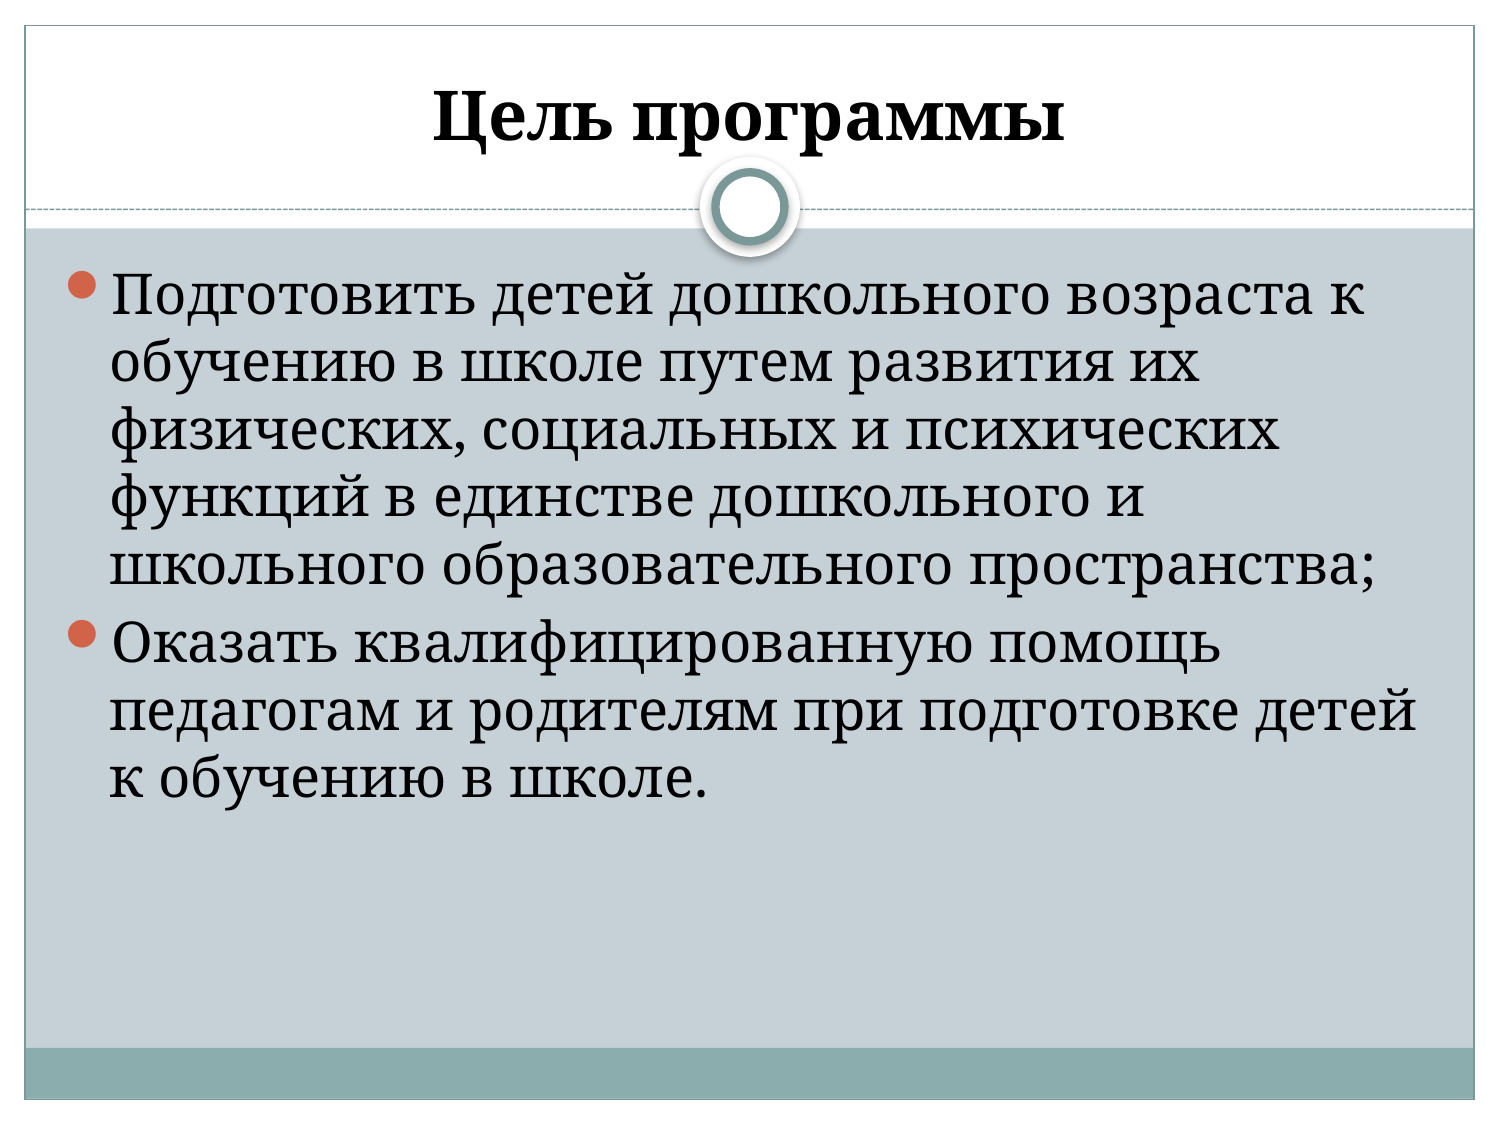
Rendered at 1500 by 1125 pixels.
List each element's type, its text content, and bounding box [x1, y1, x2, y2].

title Цель программы [49, 37, 1450, 162]
list Подготовить детей дошкольного возраста к обучению в школе путем развития их физических, социальных и психических функций в единстве дошкольного и школьного образовательного пространства; Оказать квалифицированную помощь педагогам и родителям при подготовке детей к обучению в школе. [49, 250, 1445, 1001]
